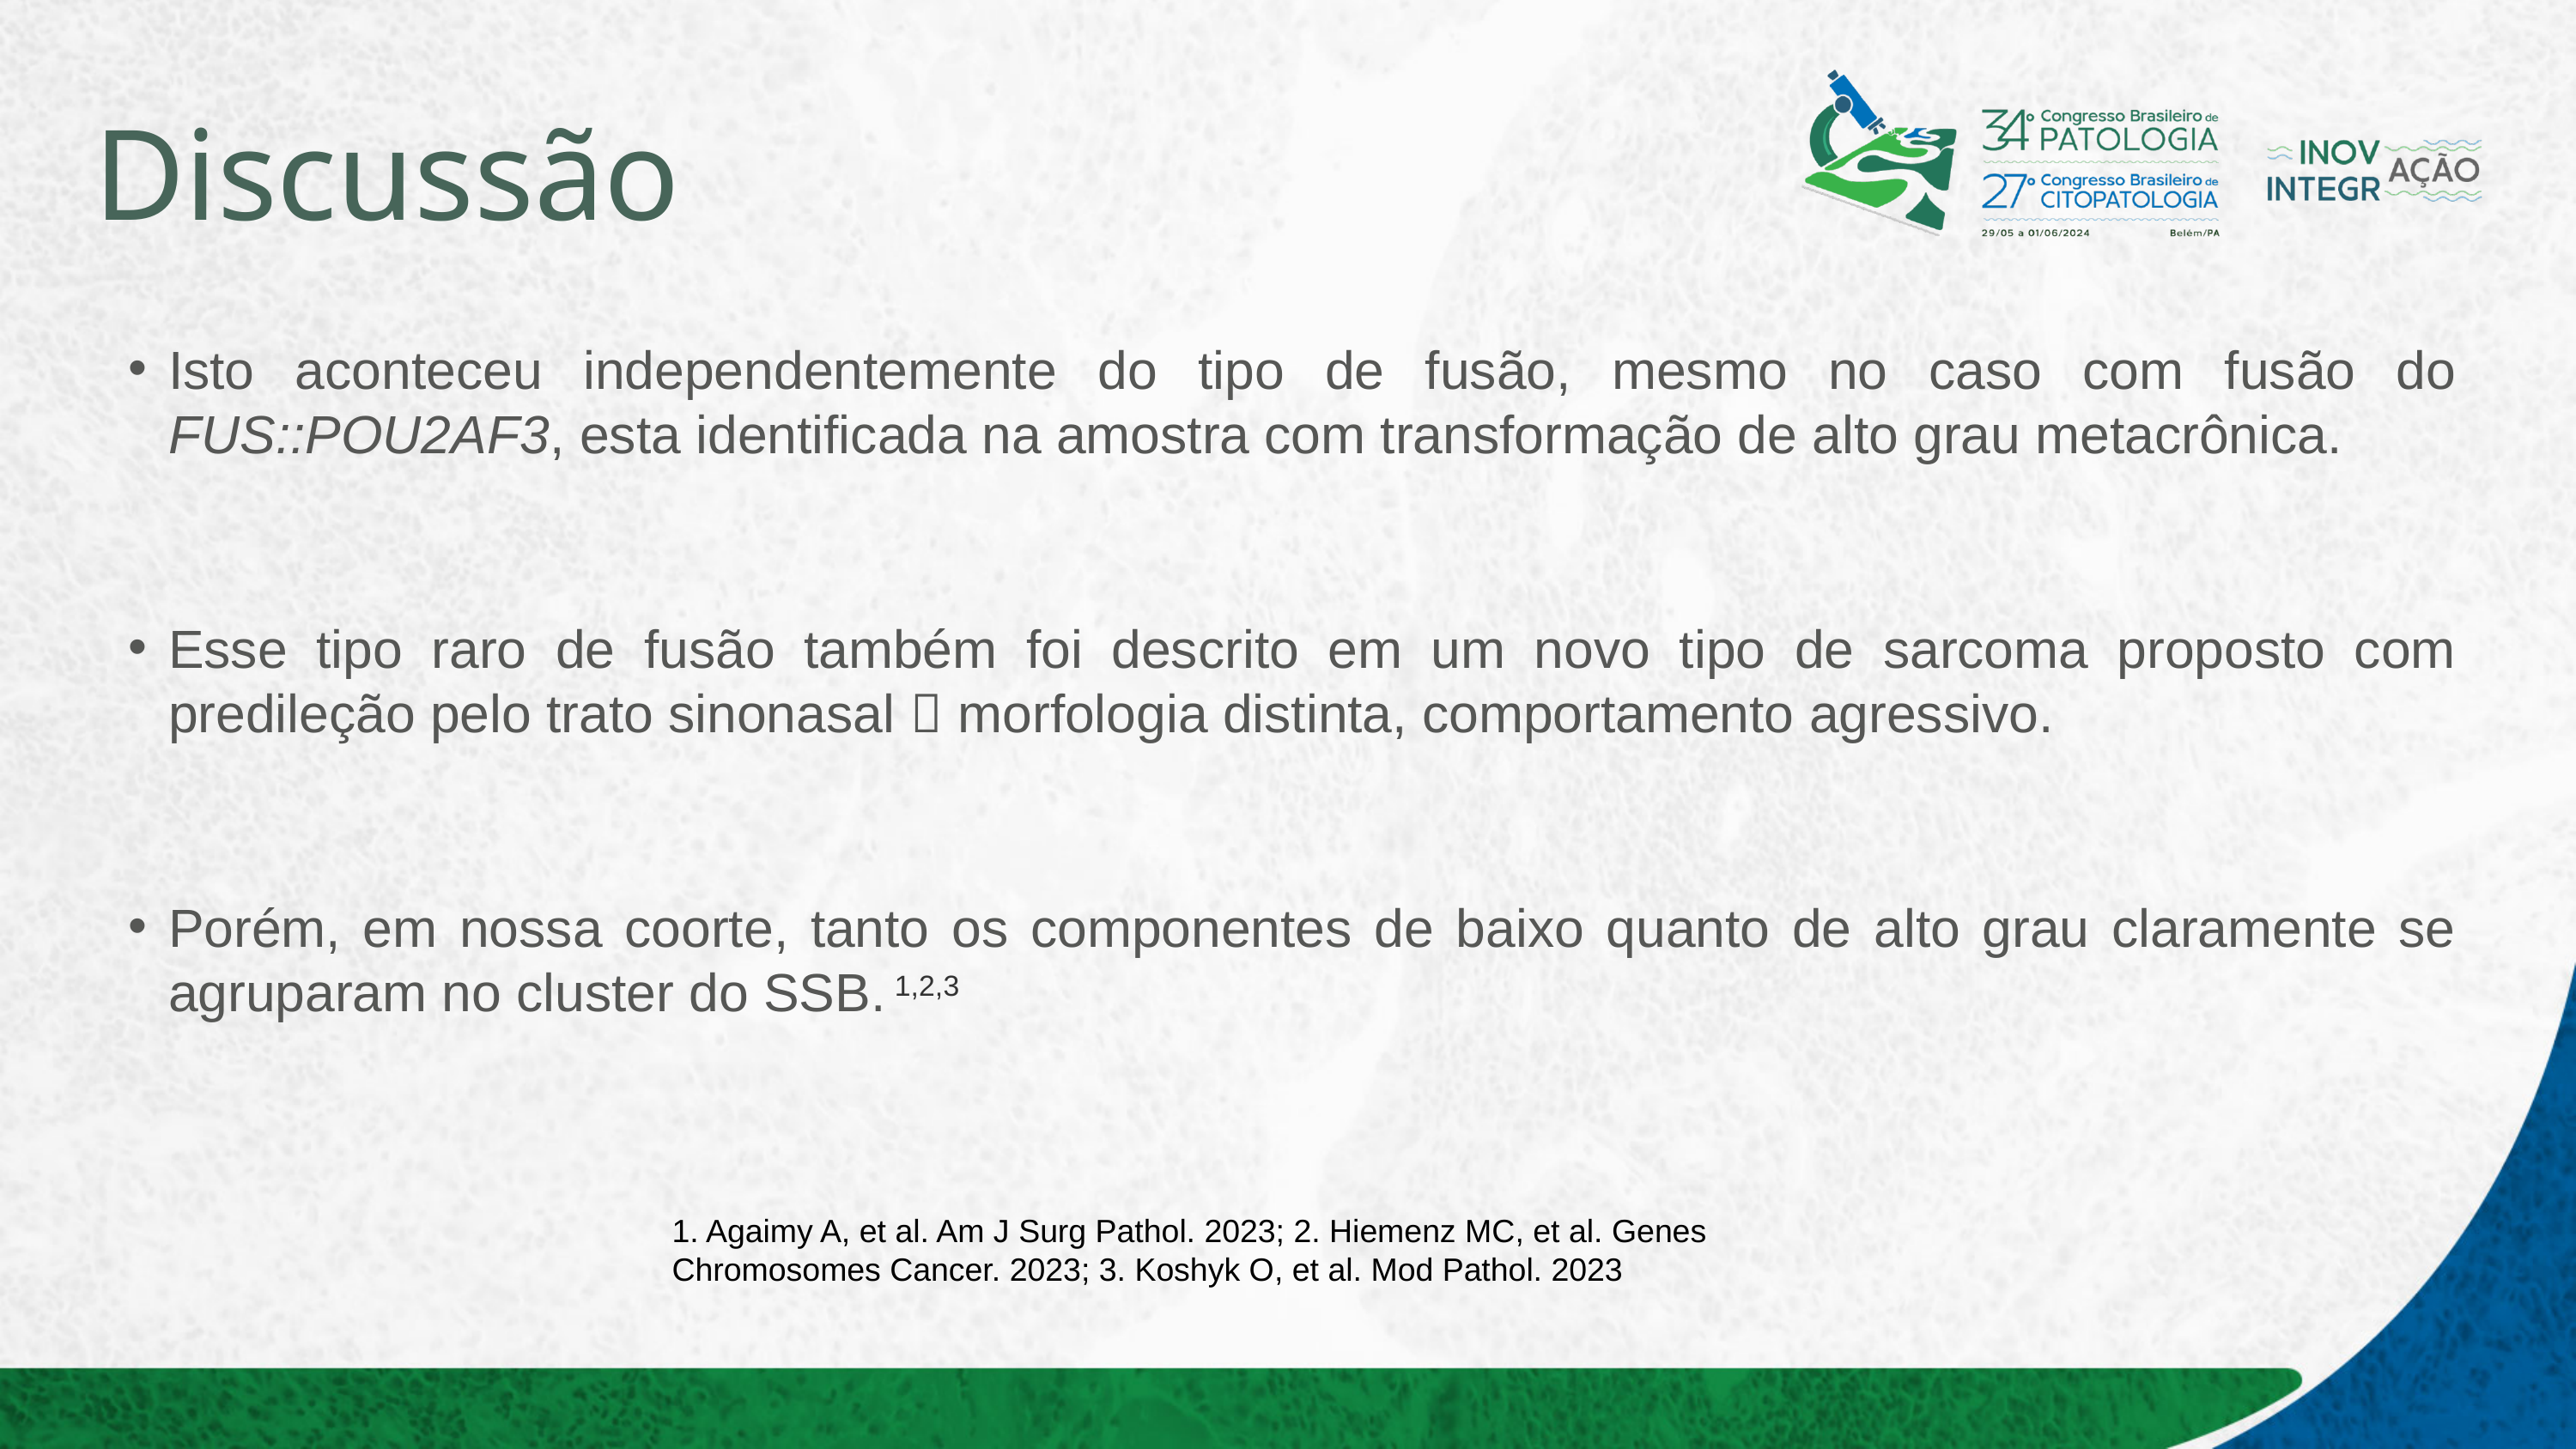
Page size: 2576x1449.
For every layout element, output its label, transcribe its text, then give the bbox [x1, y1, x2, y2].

text_box 1. Agaimy A, et al. Am J Surg Pathol. 2023; 2. Hiemenz MC, et al. Genes Chromosomes Cancer. 2023; 3. Koshyk O, et al. Mod Pathol. 2023 [659, 1203, 1928, 1294]
picture [0, 0, 2576, 1449]
list Isto aconteceu independentemente do tipo de fusão, mesmo no caso com fusão do FUS::POU2AF3, esta identificada na amostra com transformação de alto grau metacrônica. Esse tipo raro de fusão também foi descrito em um novo tipo de sarcoma proposto com predileção pelo trato sinonasal  morfologia distinta, comportamento agressivo. Porém, em nossa coorte, tanto os componentes de baixo quanto de alto grau claramente se agruparam no cluster do SSB. 1,2,3 [115, 329, 2472, 1211]
title Discussão [81, 73, 1724, 246]
